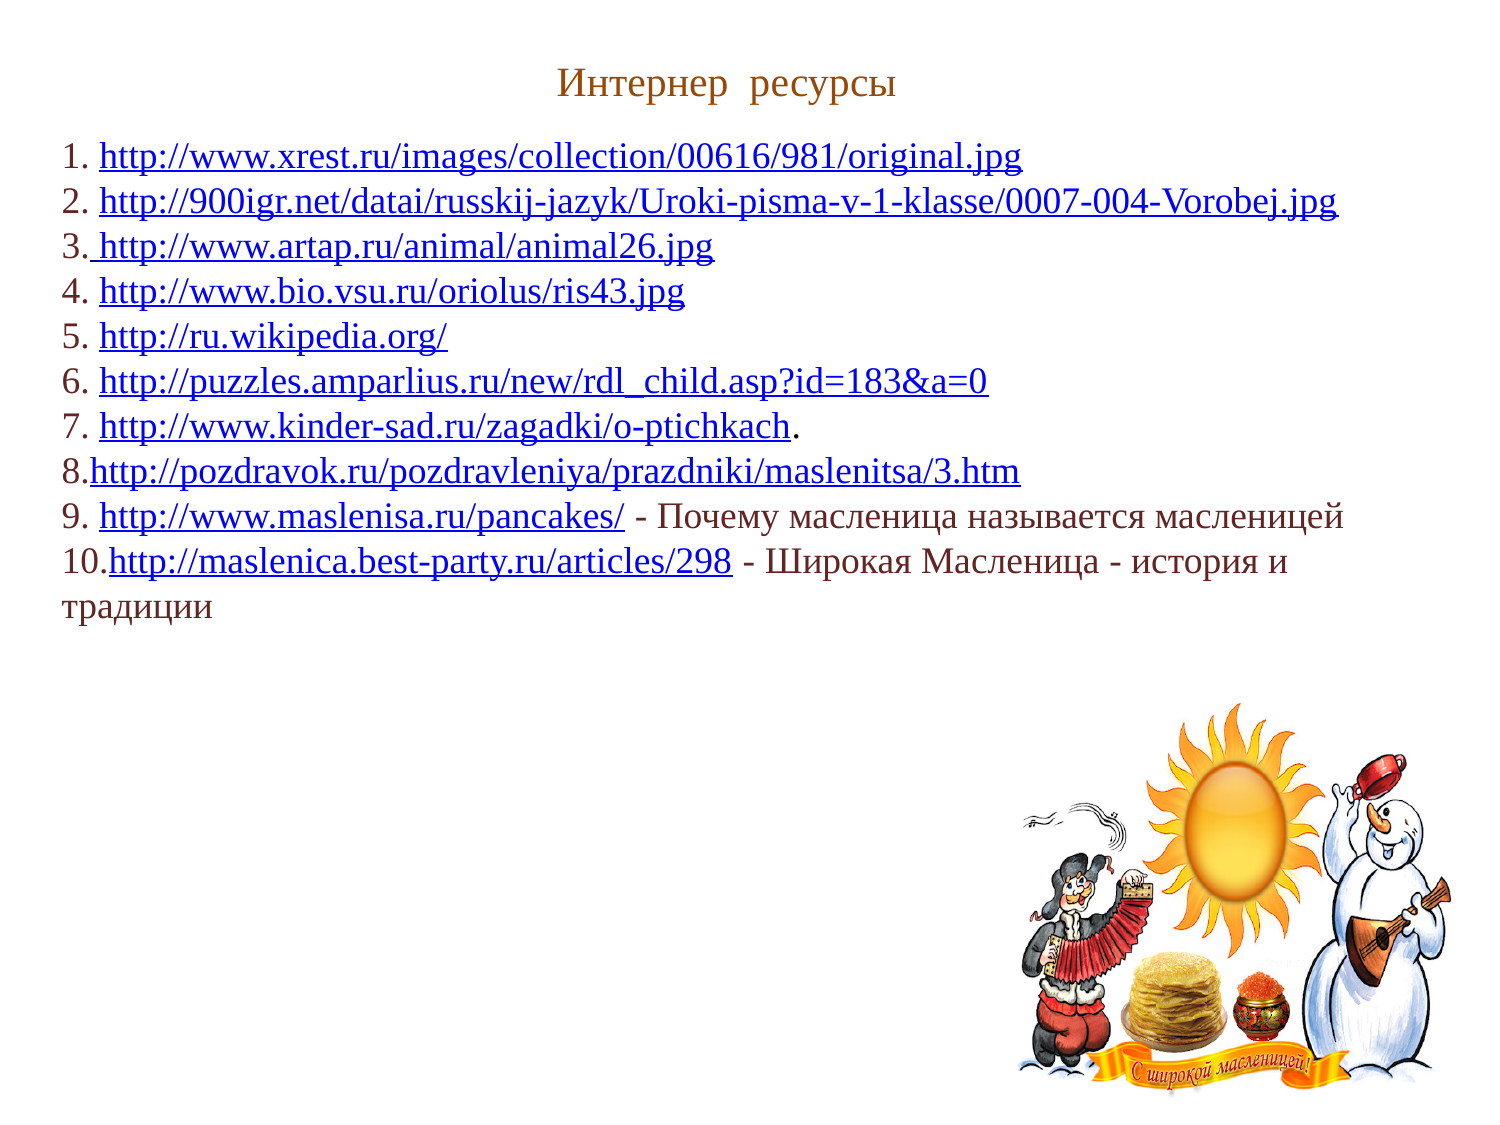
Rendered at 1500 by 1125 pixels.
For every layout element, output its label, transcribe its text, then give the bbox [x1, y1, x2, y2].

text_box 1. http://www.xrest.ru/images/collection/00616/981/original.jpg 2. http://900igr.net/datai/russkij-jazyk/Uroki-pisma-v-1-klasse/0007-004-Vorobej.jpg 3. http://www.artap.ru/animal/animal26.jpg 4. http://www.bio.vsu.ru/oriolus/ris43.jpg 5. http://ru.wikipedia.org/ 6. http://puzzles.amparlius.ru/new/rdl_child.asp?id=183&a=0 7. http://www.kinder-sad.ru/zagadki/o-ptichkach. 8.http://pozdravok.ru/pozdravleniya/prazdniki/maslenitsa/3.htm 9. http://www.maslenisa.ru/pancakes/ - Почему масленица называется масленицей 10.http://maslenica.best-party.ru/articles/298 - Широкая Масленица - история и традиции [46, 123, 1442, 633]
text_box Интернер ресурсы [316, 46, 1137, 112]
picture [1007, 697, 1500, 1125]
